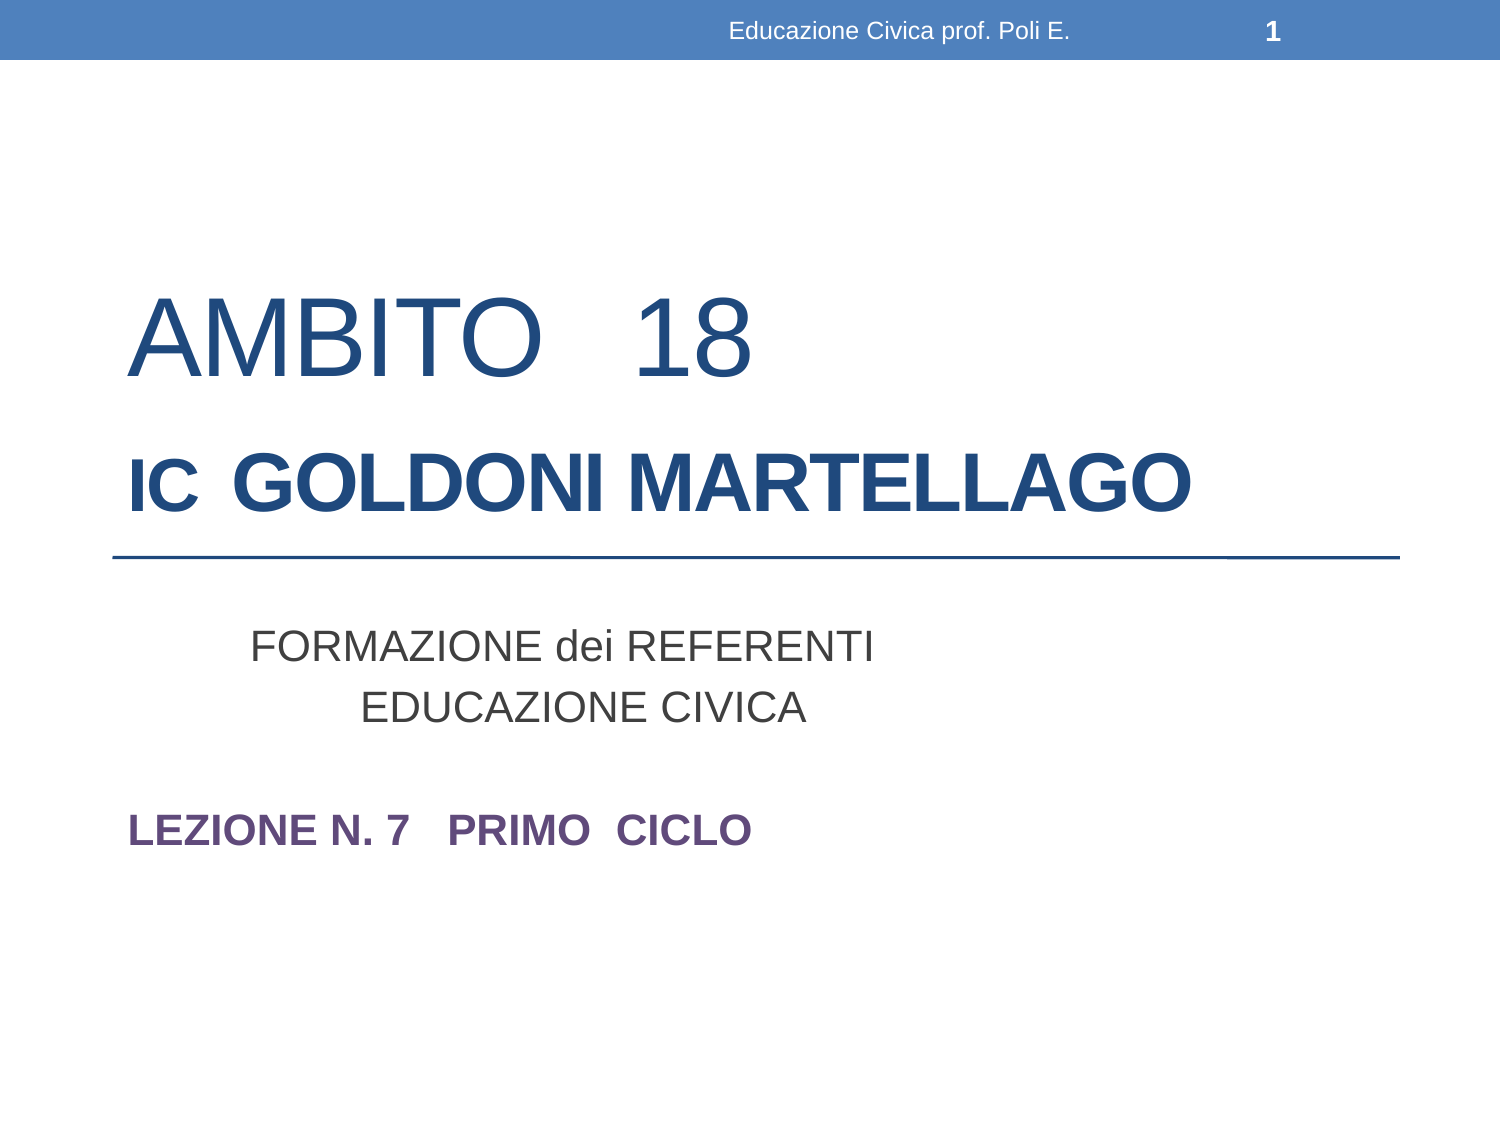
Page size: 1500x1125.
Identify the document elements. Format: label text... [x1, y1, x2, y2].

slide_number 1 [1250, 3, 1425, 57]
subtitle FORMAZIONE dei REFERENTI EDUCAZIONE CIVICA LEZIONE N. 7 PRIMO CICLO [112, 609, 1163, 863]
footer Educazione Civica prof. Poli E. [562, 3, 1238, 57]
title AMBITO 18 IC GOLDONI MARTELLAGO [112, 224, 1400, 542]
